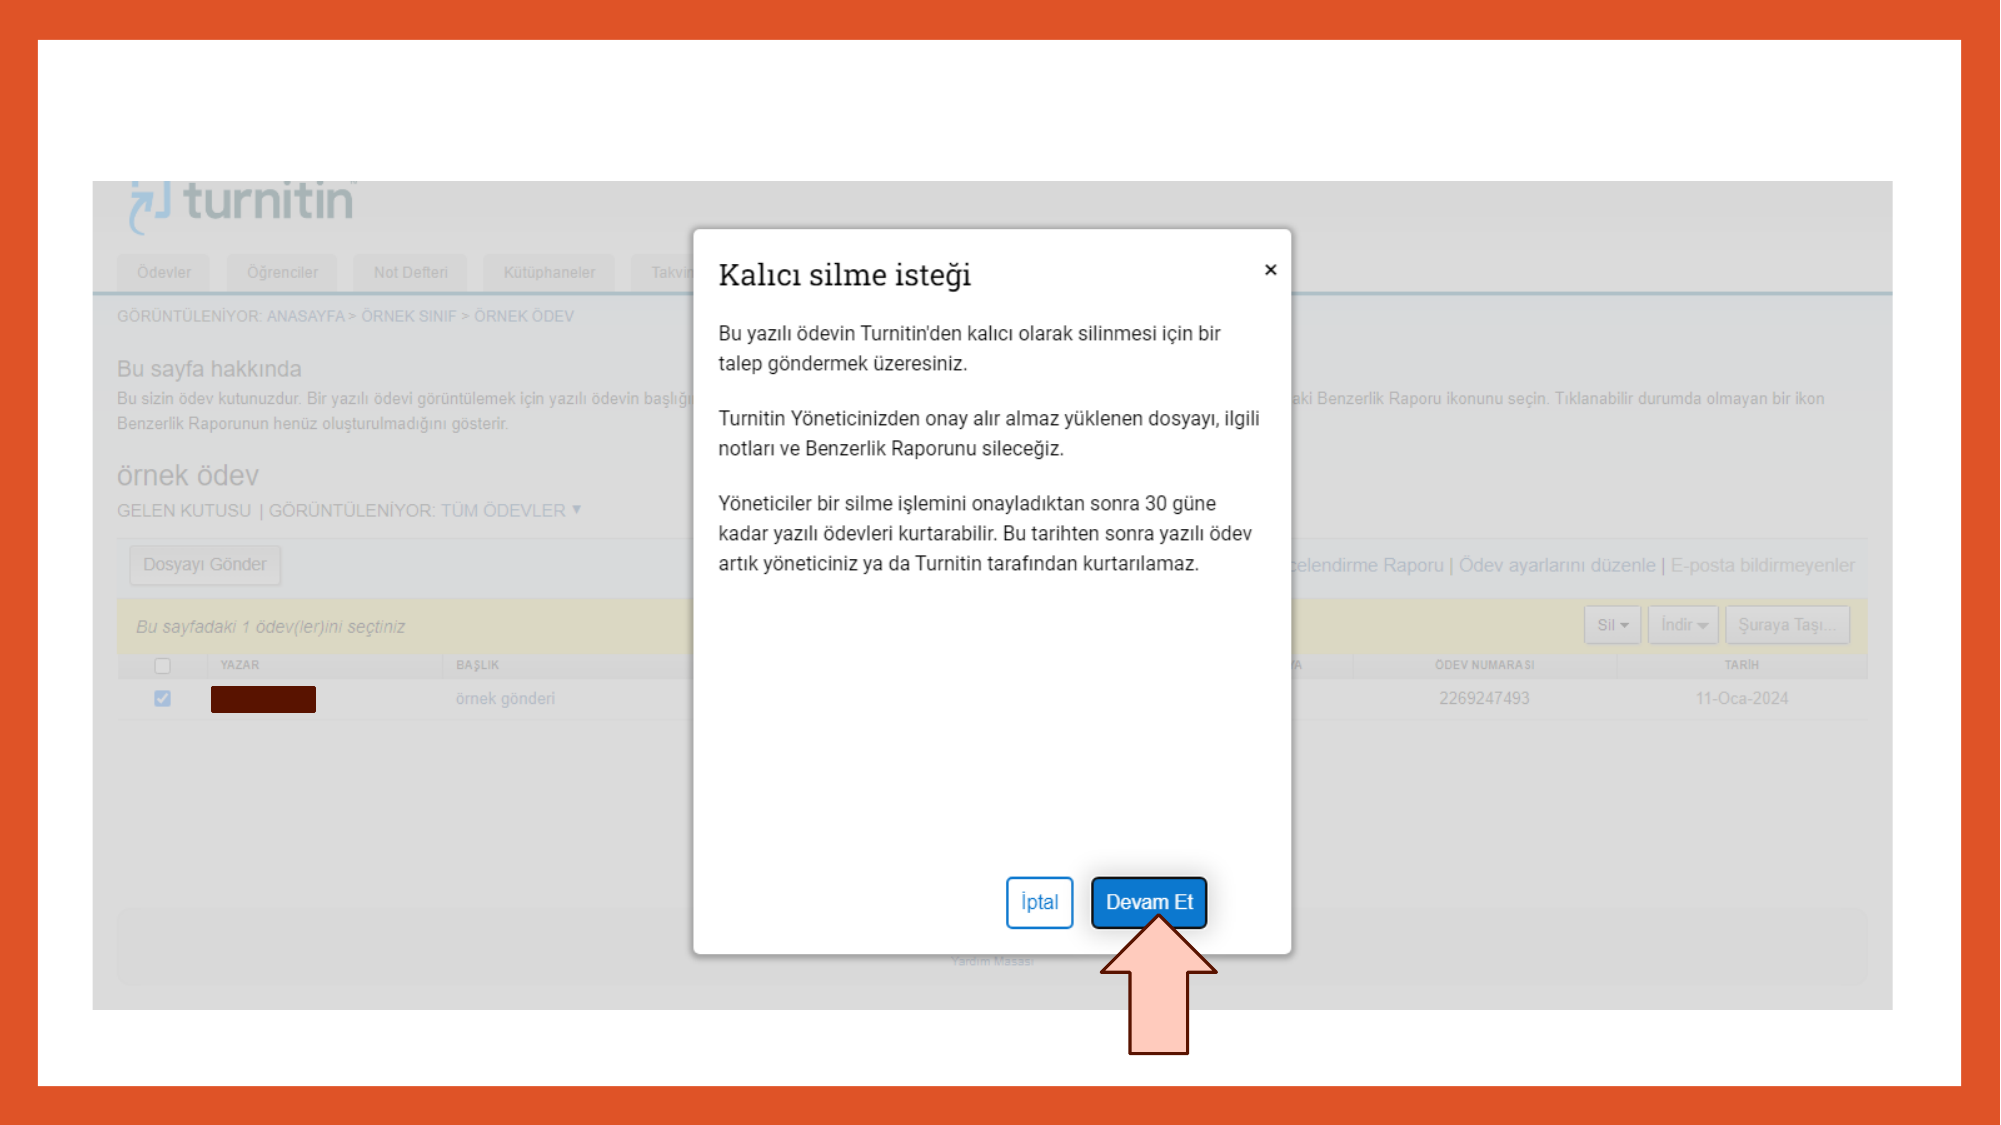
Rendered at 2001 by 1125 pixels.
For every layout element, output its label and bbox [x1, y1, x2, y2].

picture [92, 180, 1893, 1010]
text_box [1128, 1021, 1190, 1056]
